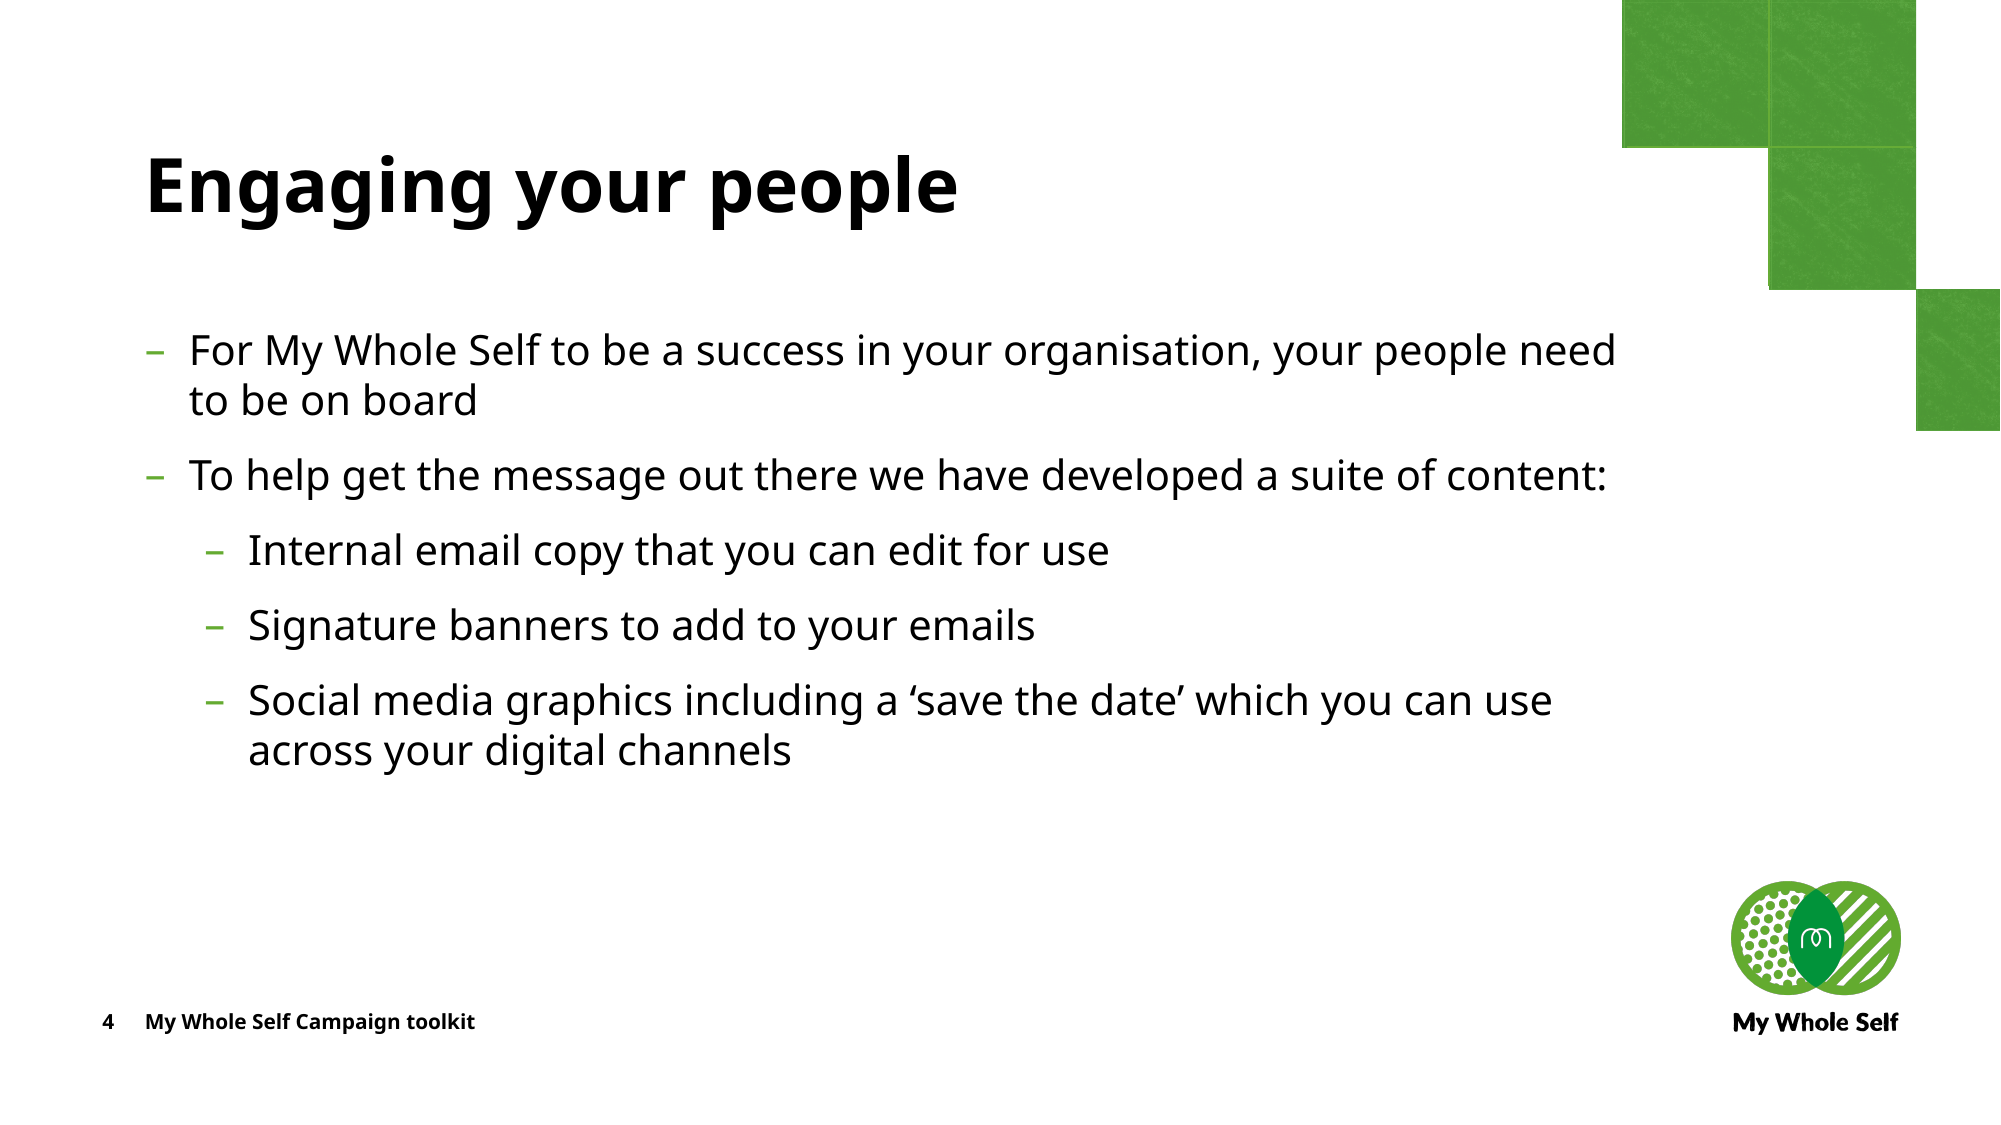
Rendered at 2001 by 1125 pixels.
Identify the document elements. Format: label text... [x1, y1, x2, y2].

footer My Whole Self Campaign toolkit [146, 1002, 1178, 1043]
list For My Whole Self to be a success in your organisation, your people need to be on board To help get the message out there we have developed a suite of content: Internal email copy that you can edit for use Signature banners to add to your emails Social media graphics including a ‘save the date’ which you can use across your digital channels [145, 323, 1665, 978]
picture [1731, 881, 1901, 1035]
picture [1769, 0, 2000, 431]
title Engaging your people [145, 147, 1665, 311]
slide_number 4 [71, 1002, 146, 1043]
picture [1622, 0, 1768, 147]
